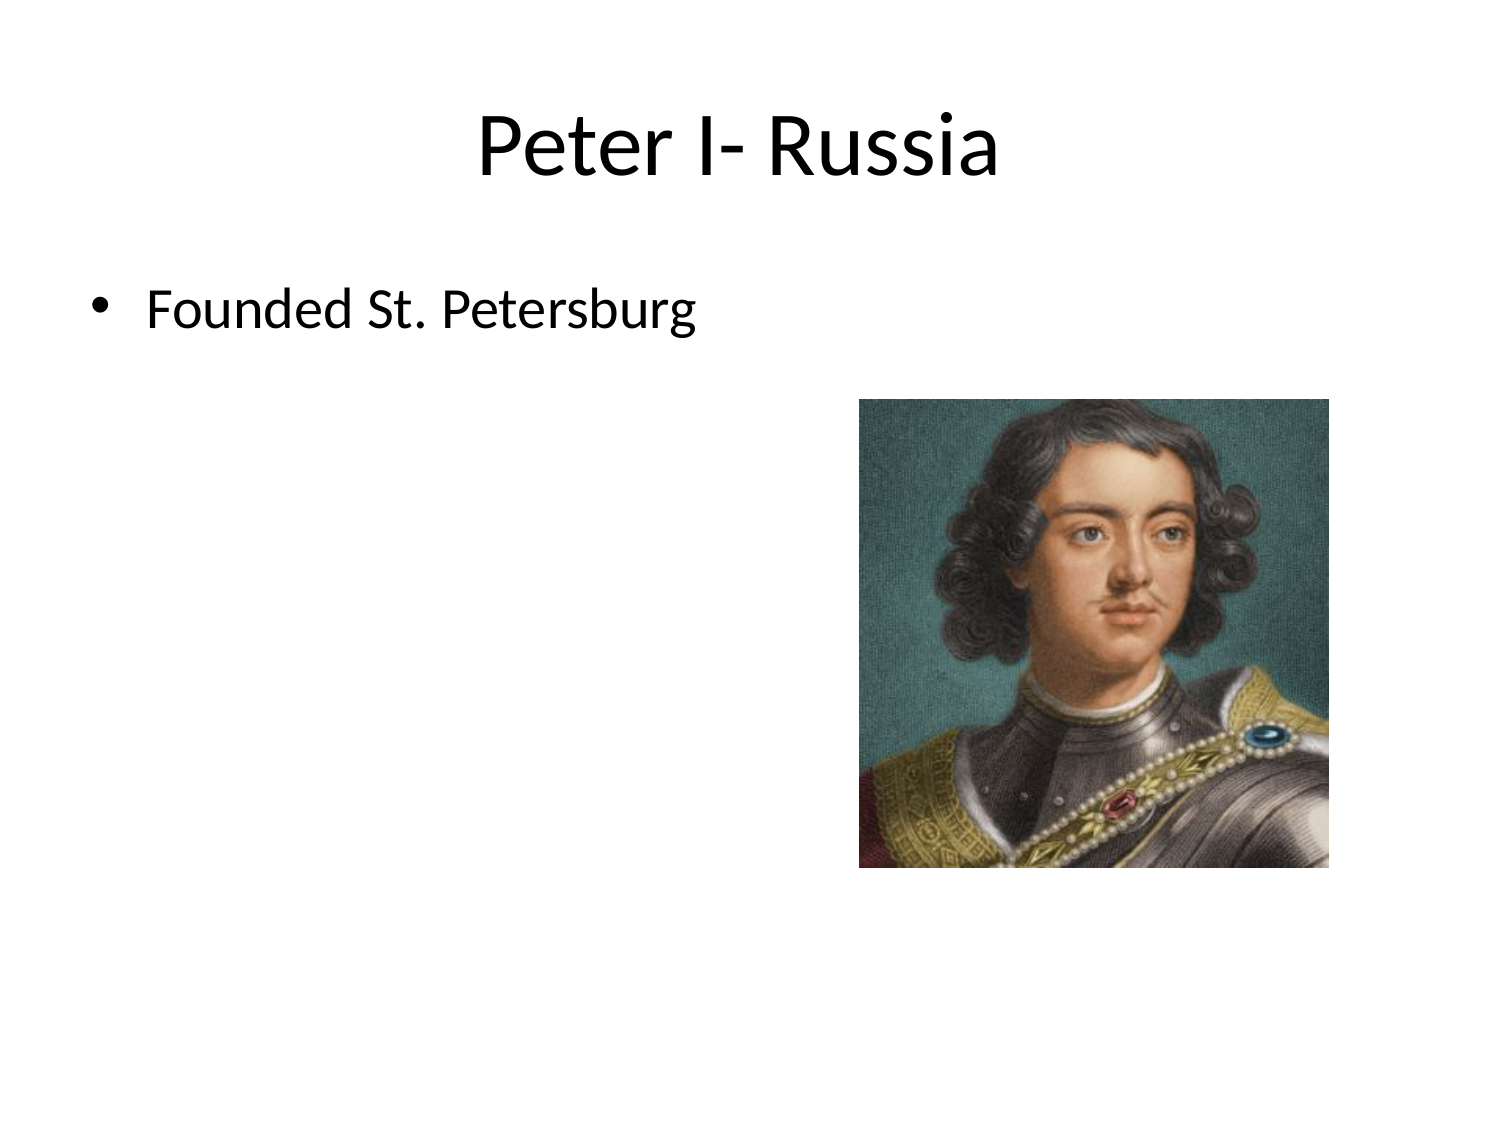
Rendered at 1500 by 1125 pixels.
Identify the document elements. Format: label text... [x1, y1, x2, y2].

title Peter I- Russia [75, 45, 1425, 233]
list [859, 399, 1329, 869]
list Founded St. Petersburg [75, 262, 738, 1005]
